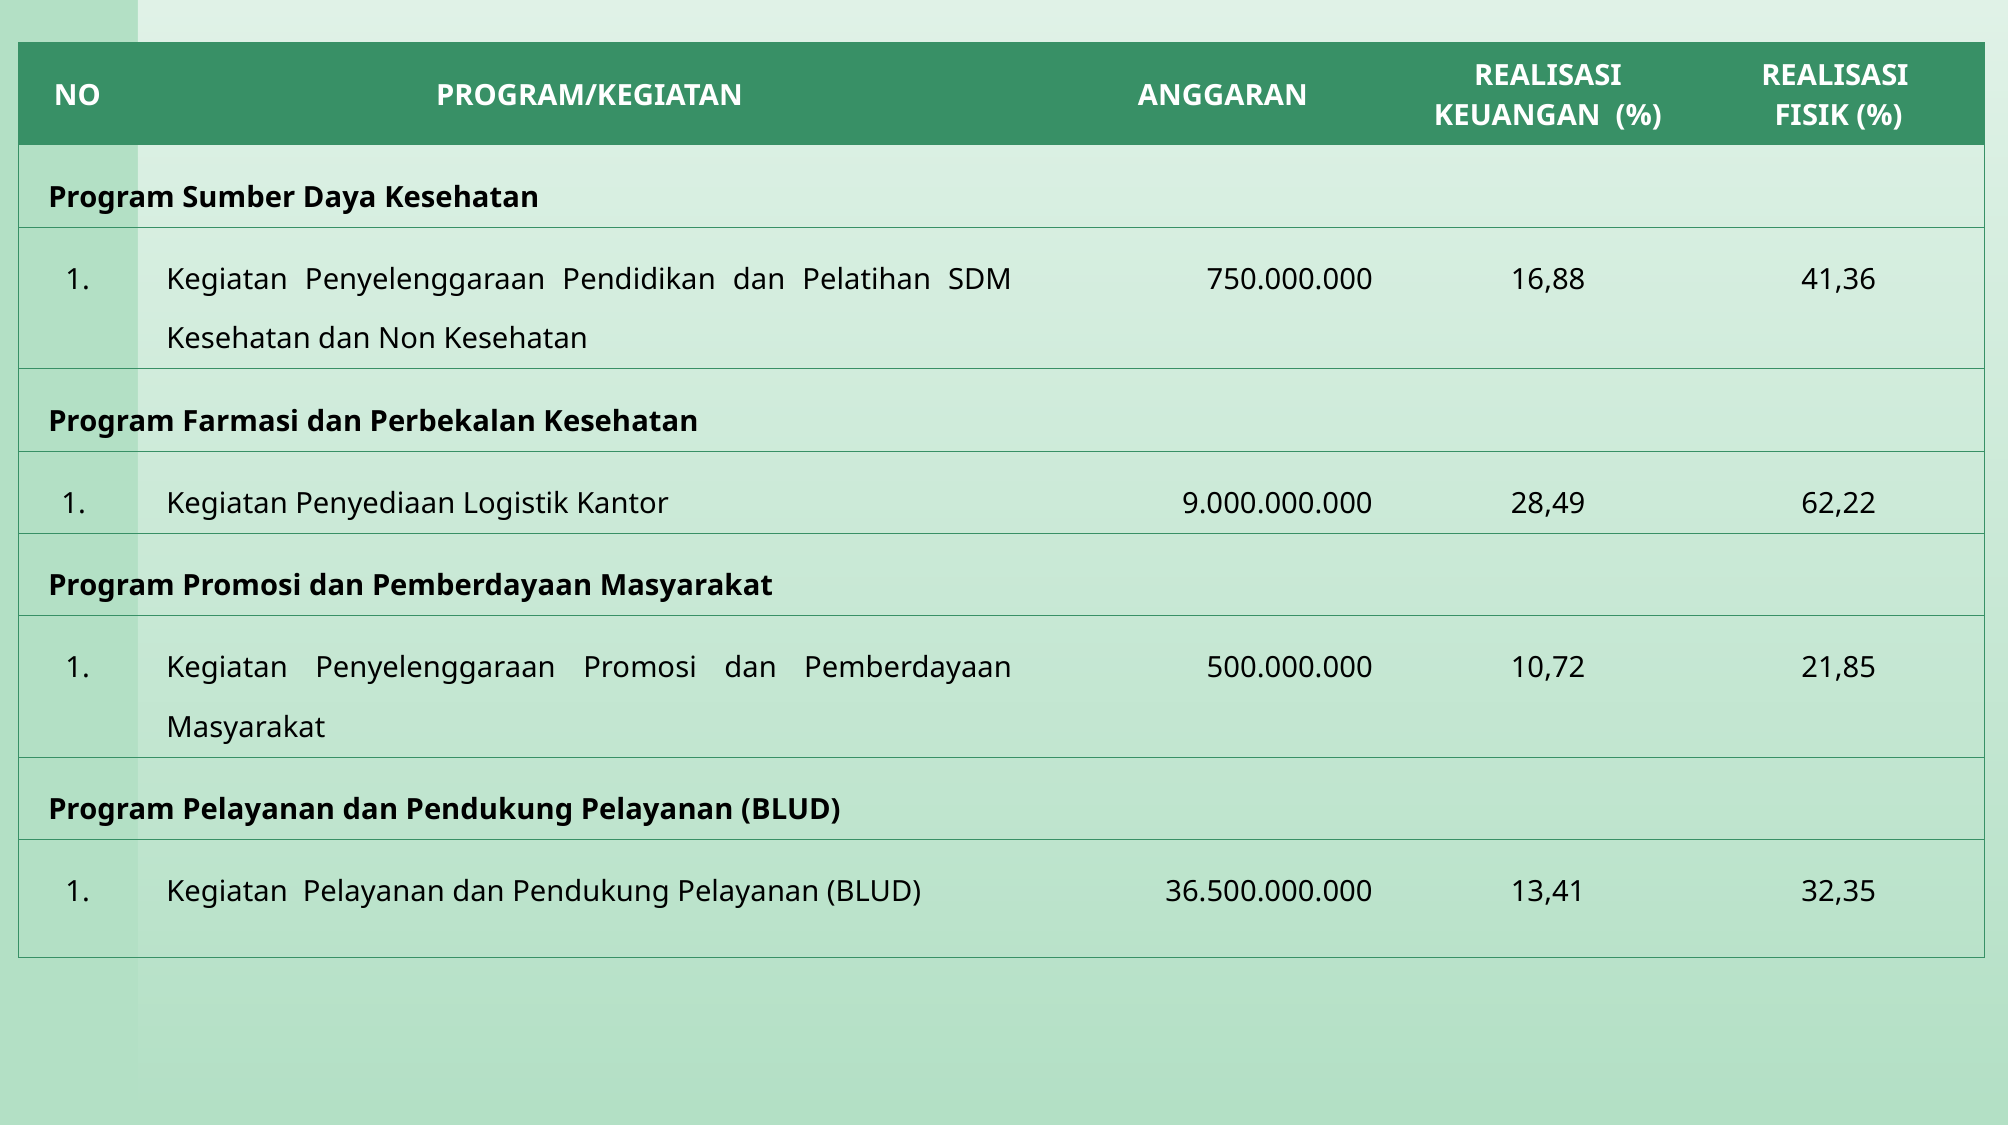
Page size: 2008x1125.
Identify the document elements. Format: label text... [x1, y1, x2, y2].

table_cell 16,88 [1403, 228, 1693, 368]
table_cell 500.000.000 [1043, 616, 1403, 757]
table_cell Program Promosi dan Pemberdayaan Masyarakat [19, 534, 1984, 615]
table_cell Program Sumber Daya Kesehatan [19, 145, 1984, 227]
table_header REALISASI FISIK (%) [1693, 43, 1984, 144]
table_cell Kegiatan Penyelenggaraan Pendidikan dan Pelatihan SDM Kesehatan dan Non Kesehatan [137, 228, 1043, 368]
table_cell 32,35 [1693, 840, 1984, 957]
table_cell 62,22 [1693, 452, 1984, 533]
table_cell Program Pelayanan dan Pendukung Pelayanan (BLUD) [19, 758, 1984, 839]
table_cell Program Farmasi dan Perbekalan Kesehatan [19, 369, 1984, 451]
table_cell 1. [19, 452, 137, 533]
table_cell 1. [19, 840, 137, 957]
table_header REALISASI KEUANGAN (%) [1403, 43, 1693, 144]
table_cell 1. [19, 228, 137, 368]
table_cell Kegiatan Penyelenggaraan Promosi dan Pemberdayaan Masyarakat [137, 616, 1043, 757]
table_cell 28,49 [1403, 452, 1693, 533]
table_cell Kegiatan Penyediaan Logistik Kantor [137, 452, 1043, 533]
table_cell Kegiatan Pelayanan dan Pendukung Pelayanan (BLUD) [137, 840, 1043, 957]
table_cell 750.000.000 [1043, 228, 1403, 368]
table_cell 10,72 [1403, 616, 1693, 757]
table_cell 21,85 [1693, 616, 1984, 757]
table_header PROGRAM/KEGIATAN [137, 43, 1043, 144]
table_cell 9.000.000.000 [1043, 452, 1403, 533]
table_cell 1. [19, 616, 137, 757]
table_header NO [19, 43, 137, 144]
table_cell 36.500.000.000 [1043, 840, 1403, 957]
table_cell 41,36 [1693, 228, 1984, 368]
table_header ANGGARAN [1043, 43, 1403, 144]
table_cell 13,41 [1403, 840, 1693, 957]
